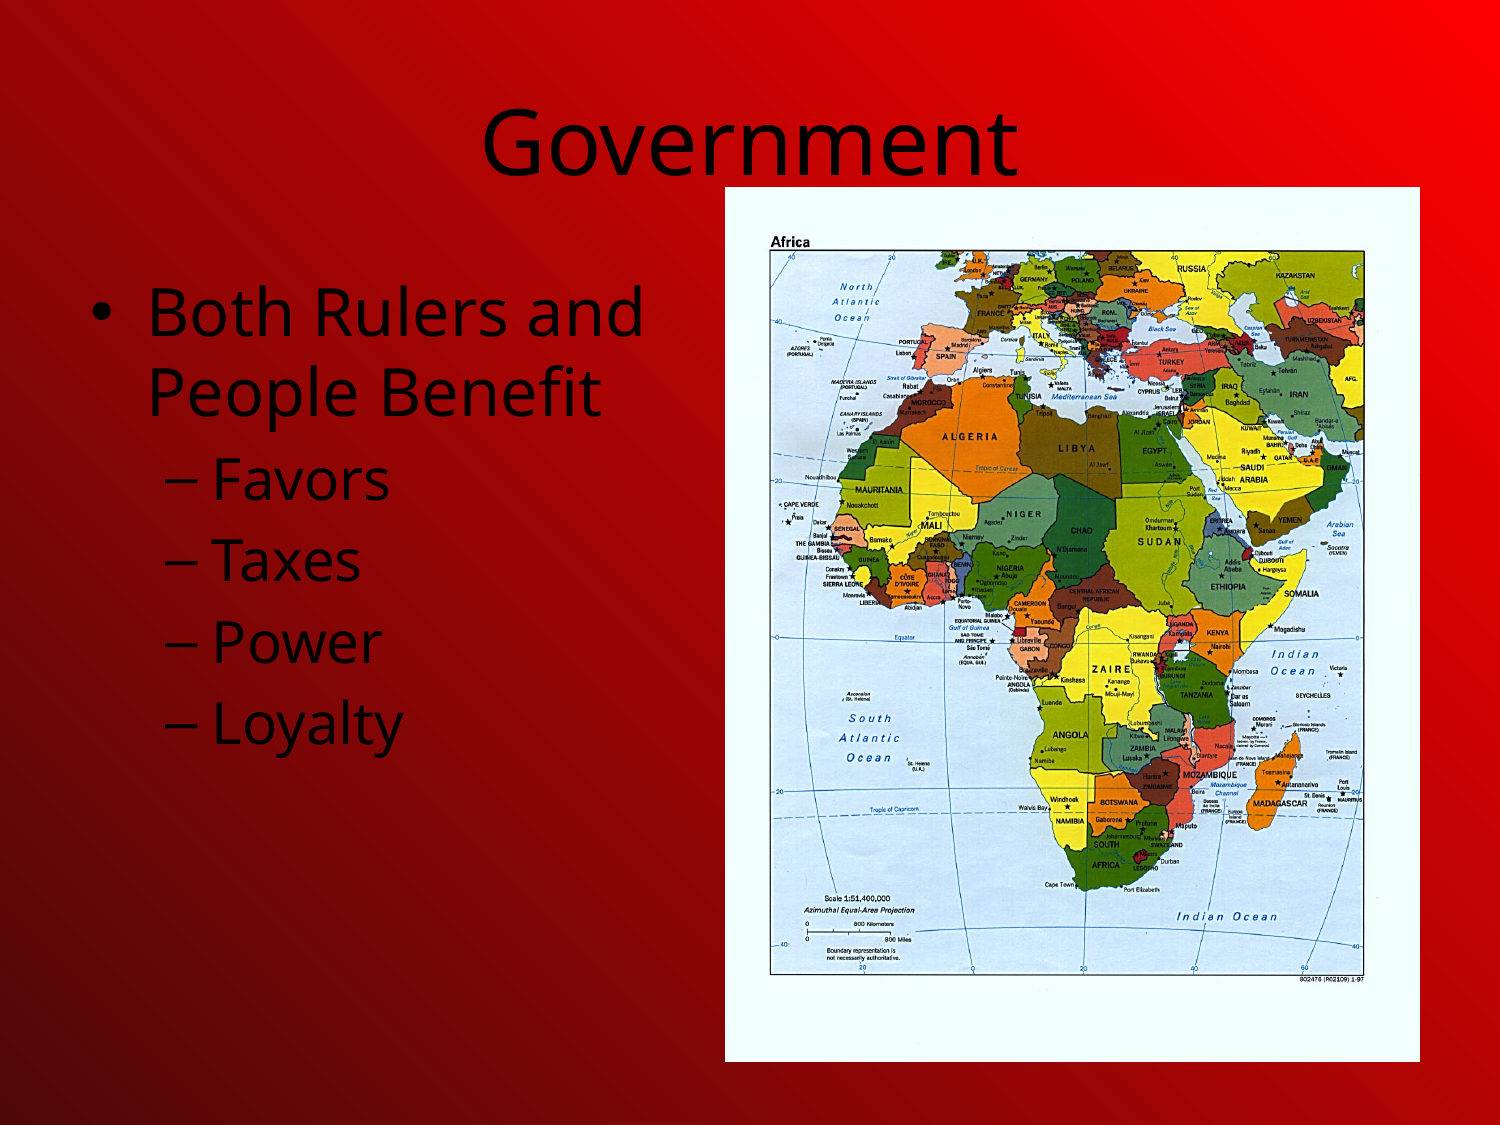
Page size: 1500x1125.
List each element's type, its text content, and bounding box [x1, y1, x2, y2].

list Both Rulers and People Benefit Favors Taxes Power Loyalty [75, 262, 719, 1005]
picture [724, 187, 1420, 1063]
title Government [75, 45, 1425, 233]
